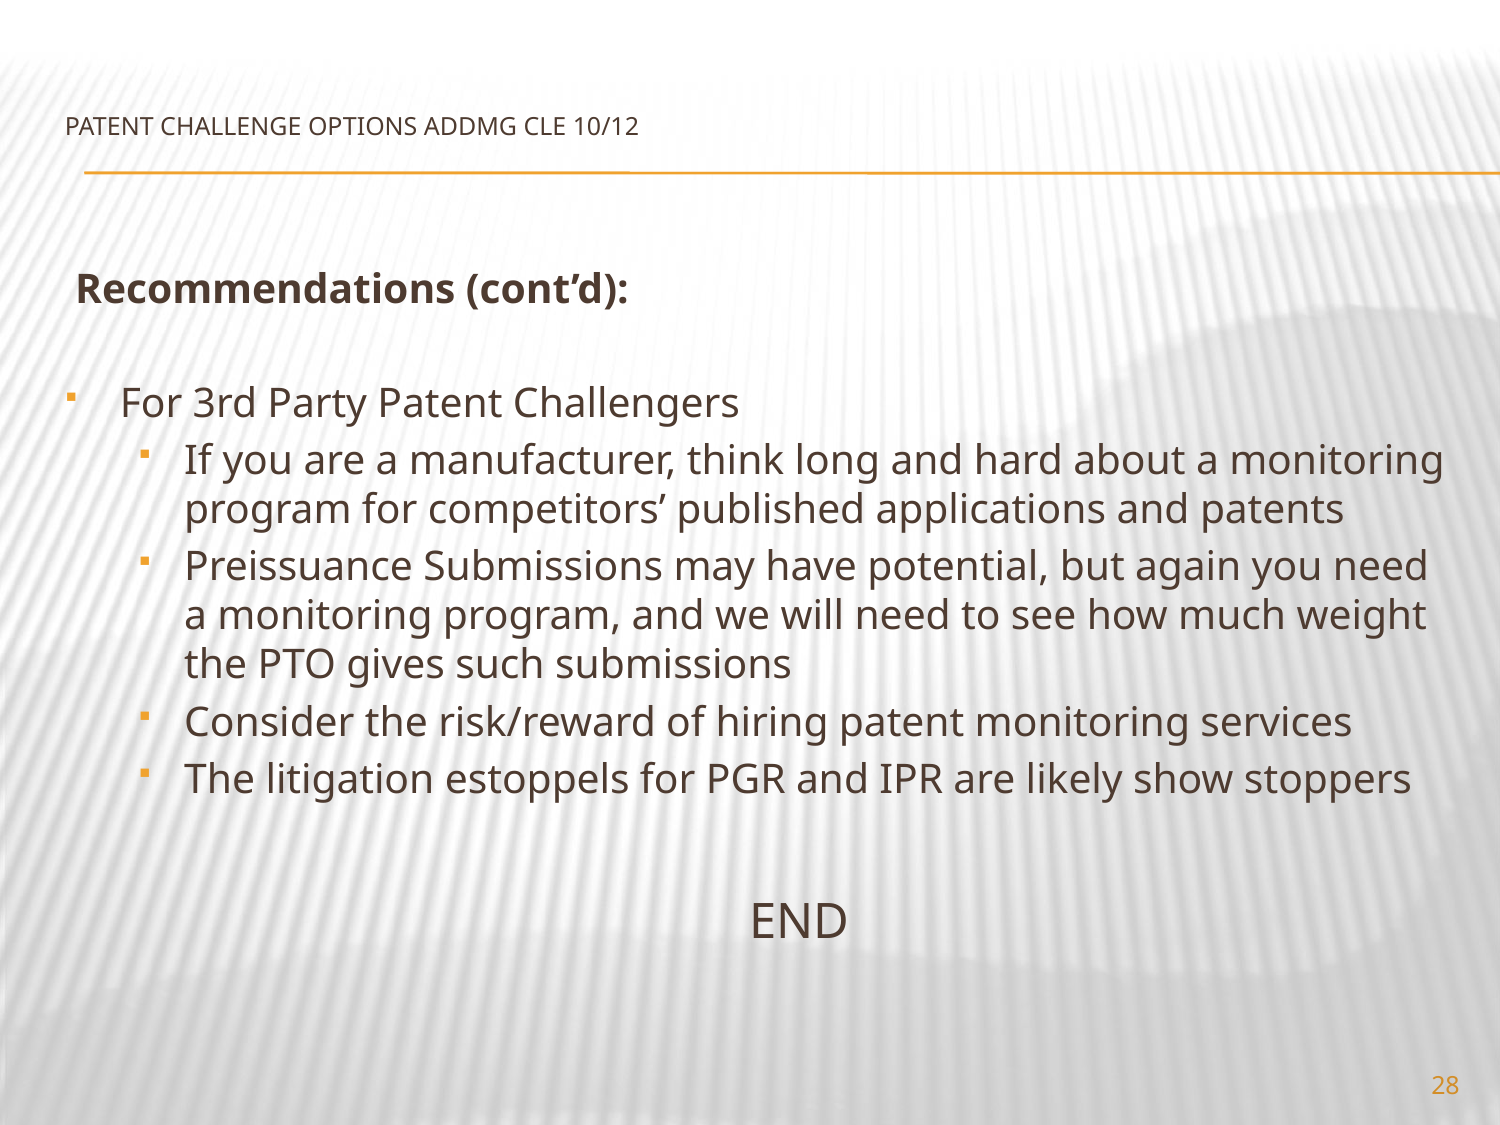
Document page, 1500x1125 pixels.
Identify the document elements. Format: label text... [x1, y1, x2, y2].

title PATENT CHALLENGE OPTIONS ADDMG CLE 10/12 [50, 75, 1475, 175]
slide_number 28 [1350, 1061, 1475, 1103]
list Recommendations (cont’d): For 3rd Party Patent Challengers If you are a manufacturer, think long and hard about a monitoring program for competitors’ published applications and patents Preissuance Submissions may have potential, but again you need a monitoring program, and we will need to see how much weight the PTO gives such submissions Consider the risk/reward of hiring patent monitoring services The litigation estoppels for PGR and IPR are likely show stoppers END [50, 254, 1475, 998]
